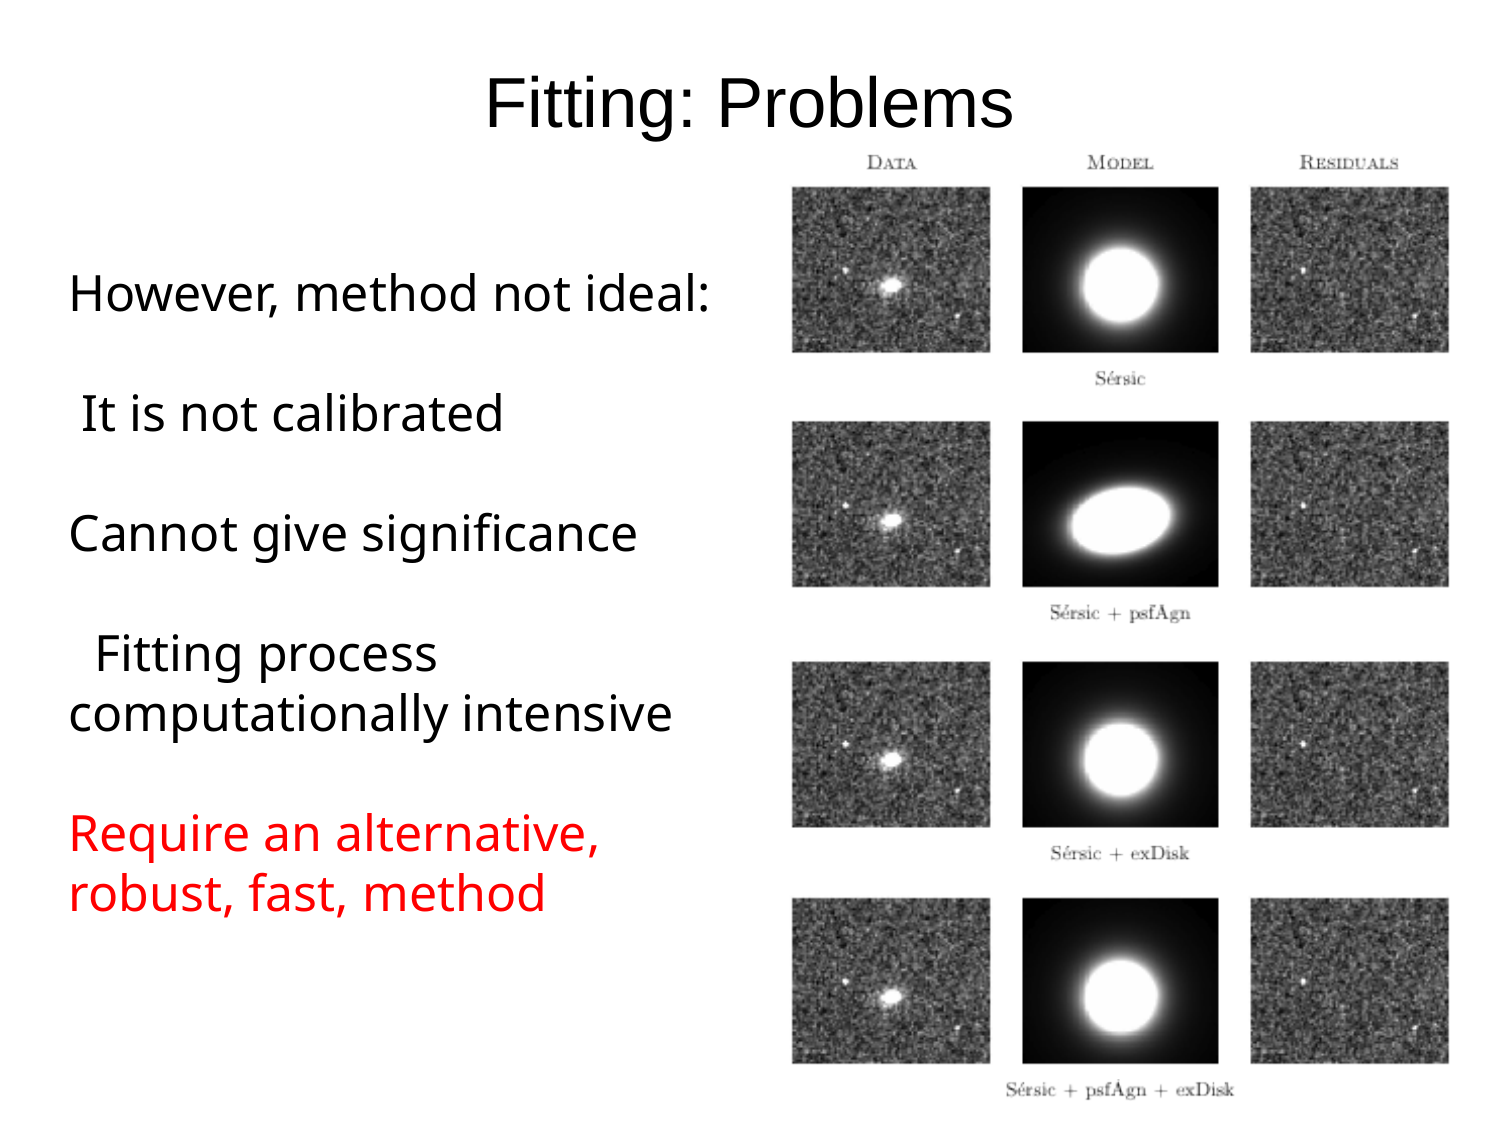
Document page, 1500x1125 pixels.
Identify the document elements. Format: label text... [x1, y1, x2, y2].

text_box Fitting: Problems [0, 49, 1500, 150]
picture [728, 149, 1500, 1125]
text_box However, method not ideal: It is not calibrated Cannot give significance Fitting process computationally intensive Require an alternative, robust, fast, method [53, 219, 723, 989]
